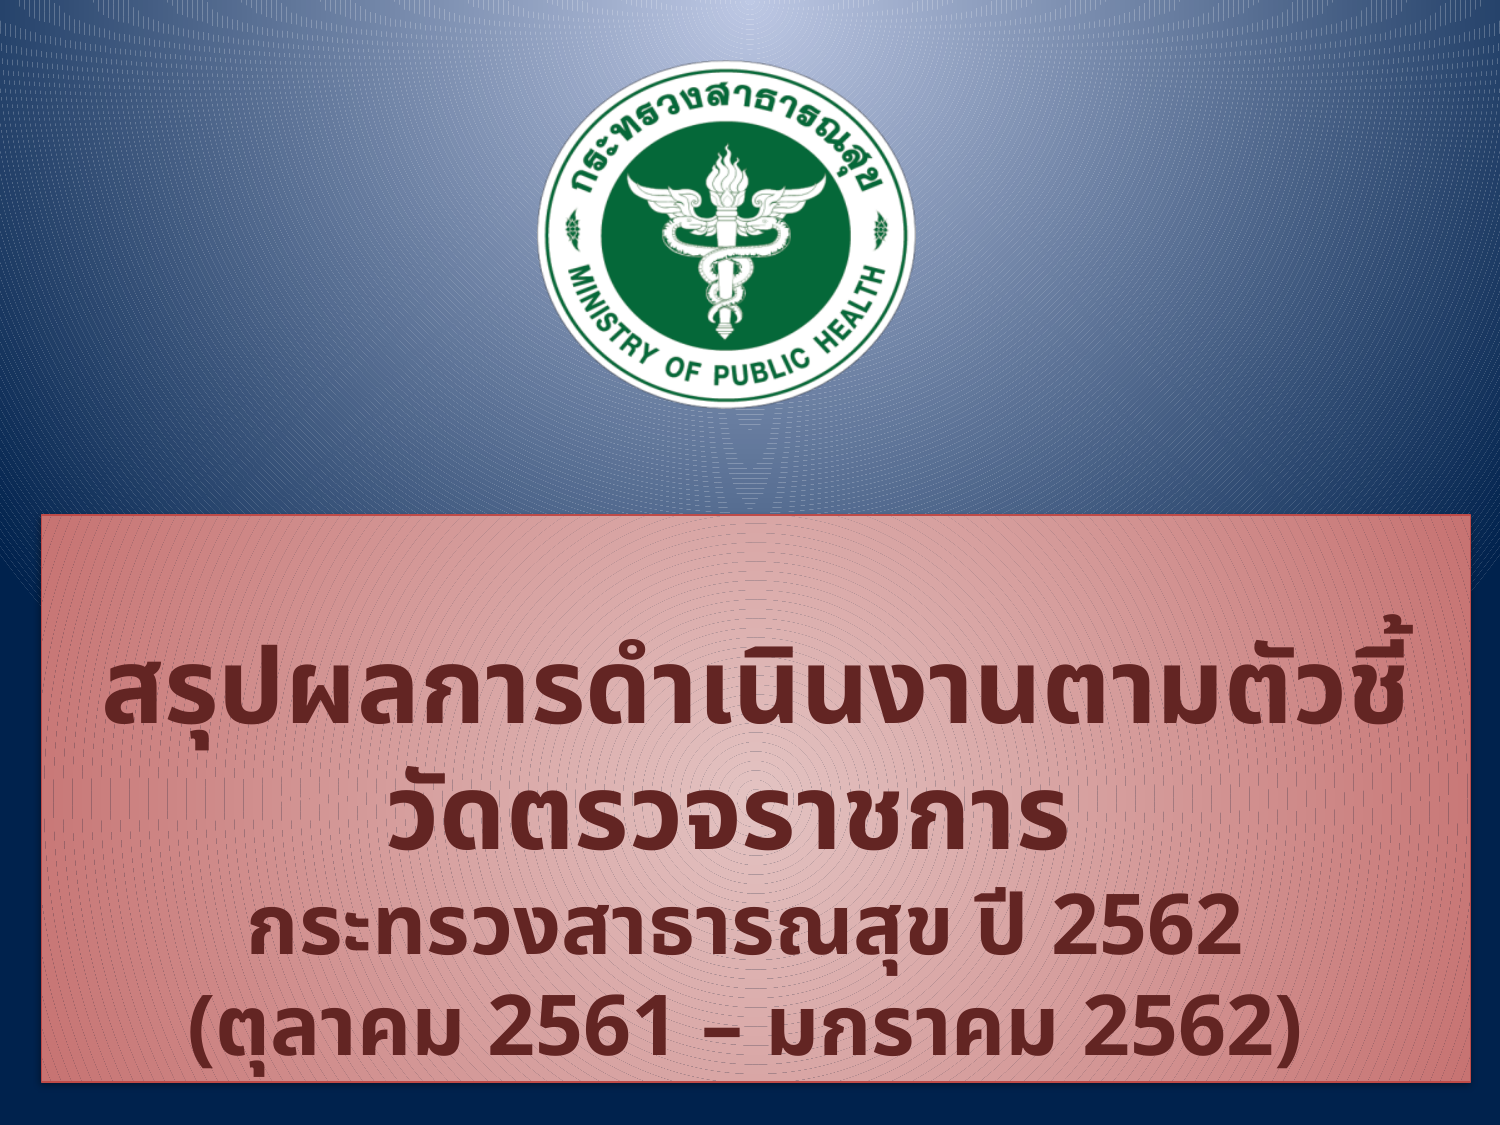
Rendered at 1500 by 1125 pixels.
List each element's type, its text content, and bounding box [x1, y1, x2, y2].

title สรุปผลการดำเนินงานตามตัวชี้วัดตรวจราชการ กระทรวงสาธารณสุข ปี 2562 (ตุลาคม 2561 – มกราคม 2562) [41, 514, 1471, 1083]
picture [537, 60, 916, 410]
